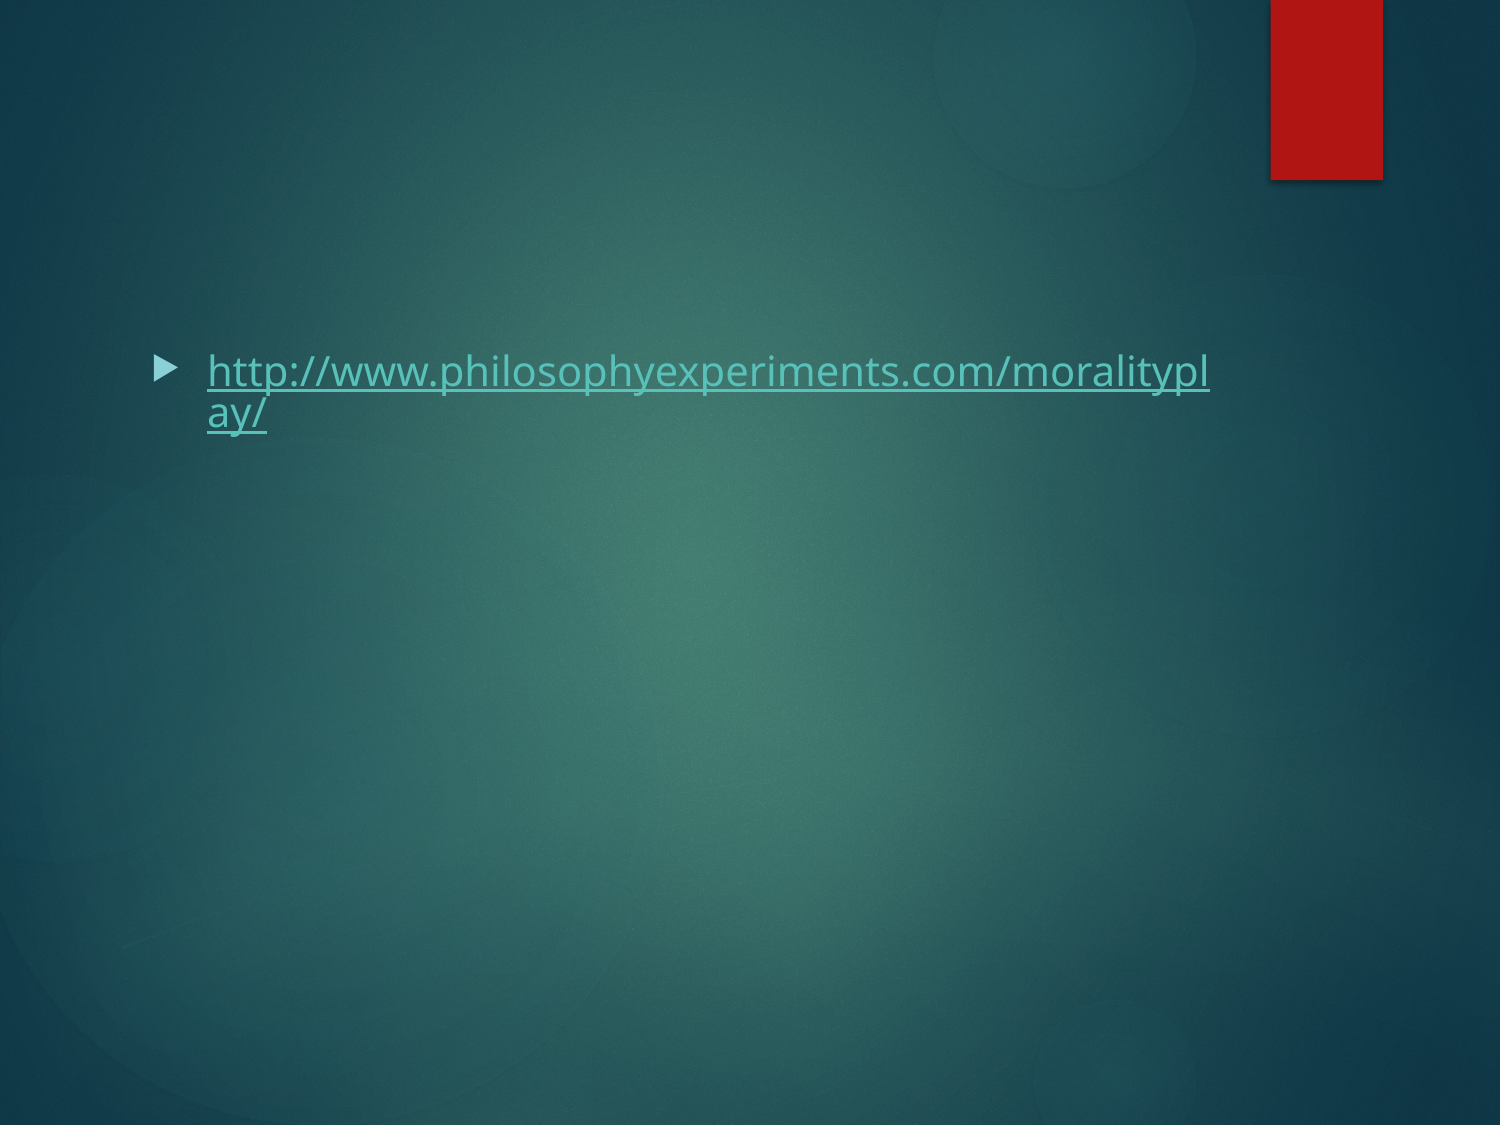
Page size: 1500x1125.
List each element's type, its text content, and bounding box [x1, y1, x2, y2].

list http://www.philosophyexperiments.com/moralityplay/ [135, 336, 1237, 1025]
